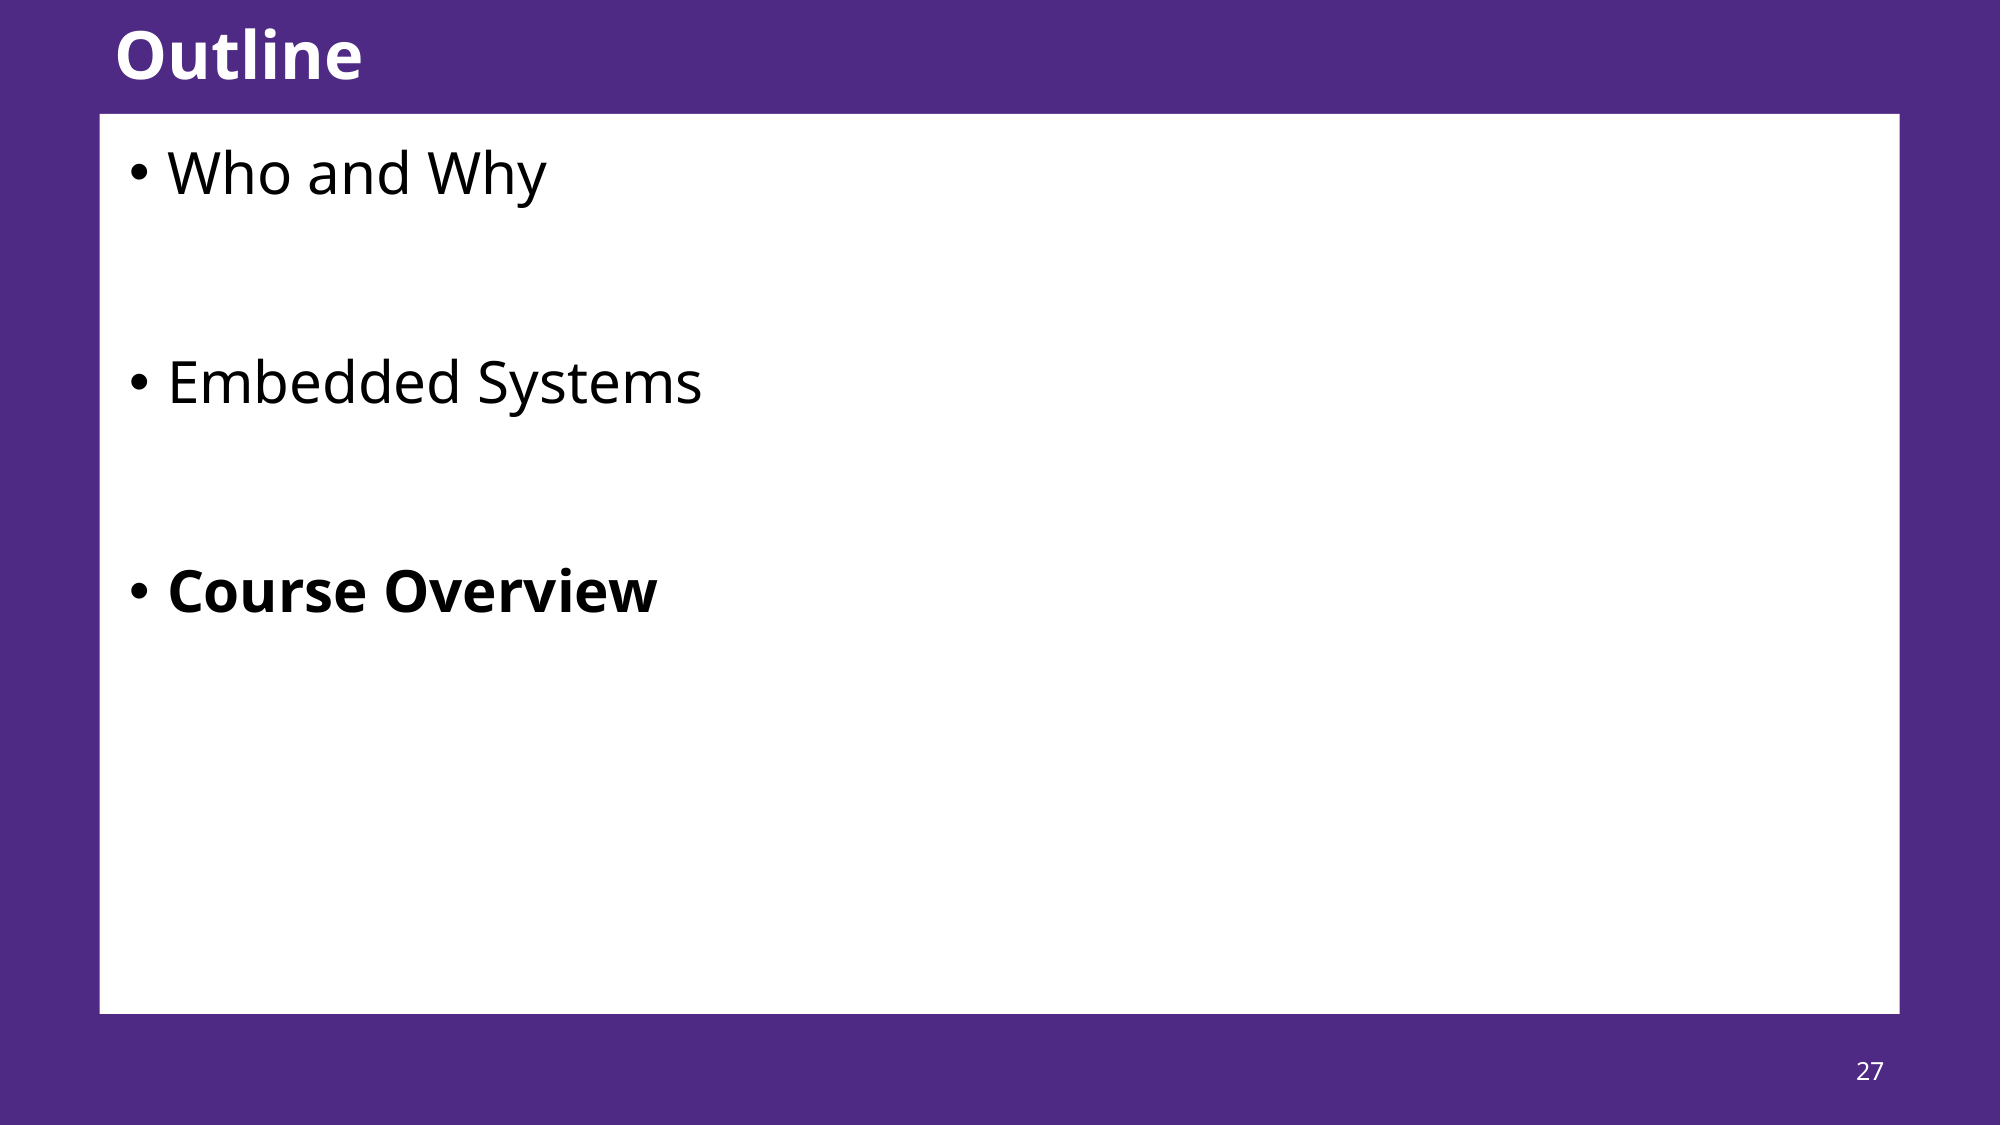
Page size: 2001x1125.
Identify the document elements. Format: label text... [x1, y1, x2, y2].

title Outline [99, 1, 1900, 114]
list Who and Why Embedded Systems Course Overview [99, 114, 1900, 1014]
slide_number 27 [1749, 1042, 1900, 1103]
